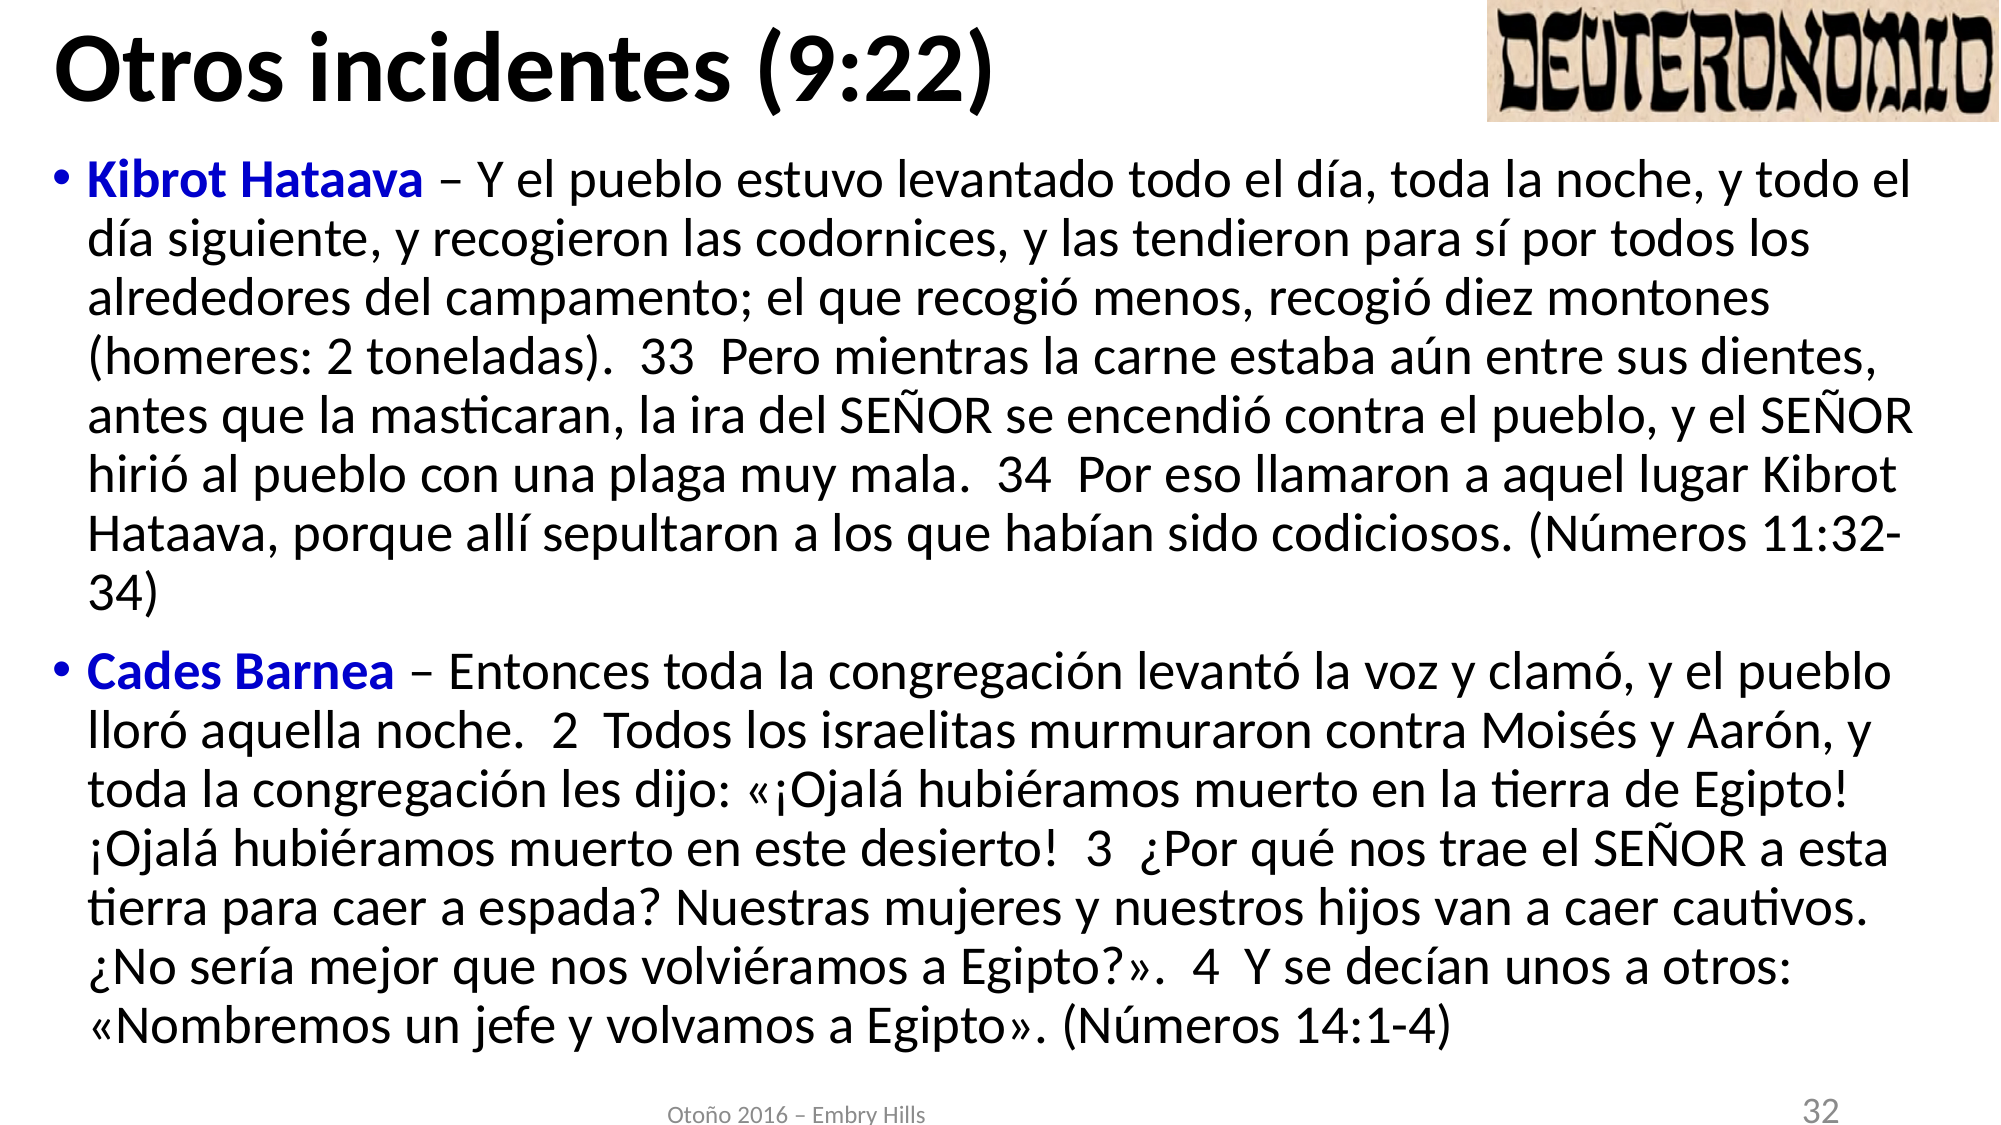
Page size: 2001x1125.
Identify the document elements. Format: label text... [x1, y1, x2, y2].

picture [1487, 0, 1999, 122]
footer Otoño 2016 – Embry Hills [652, 1102, 1328, 1125]
list Kibrot Hataava – Y el pueblo estuvo levantado todo el día, toda la noche, y todo el día siguiente, y recogieron las codornices, y las tendieron para sí por todos los alrededores del campamento; el que recogió menos, recogió diez montones (homeres: 2 toneladas). 33 Pero mientras la carne estaba aún entre sus dientes, antes que la masticaran, la ira del SEÑOR se encendió contra el pueblo, y el SEÑOR hirió al pueblo con una plaga muy mala. 34 Por eso llamaron a aquel lugar Kibrot Hataava, porque allí sepultaron a los que habían sido codiciosos. (Números 11:32-34) Cades Barnea – Entonces toda la congregación levantó la voz y clamó, y el pueblo lloró aquella noche. 2 Todos los israelitas murmuraron contra Moisés y Aarón, y toda la congregación les dijo: «¡Ojalá hubiéramos muerto en la tierra de Egipto! ¡Ojalá hubiéramos muerto en este desierto! 3 ¿Por qué nos trae el SEÑOR a esta tierra para caer a espada? Nuestras mujeres y nuestros hijos van a caer cautivos. ¿No sería mejor que nos volviéramos a Egipto?». 4 Y se decían unos a otros: «Nombremos un jefe y volvamos a Egipto». (Números 14:1-4) [37, 142, 1969, 1078]
title Otros incidentes (9:22) [39, 28, 1467, 110]
slide_number 32 [1786, 1092, 2000, 1125]
